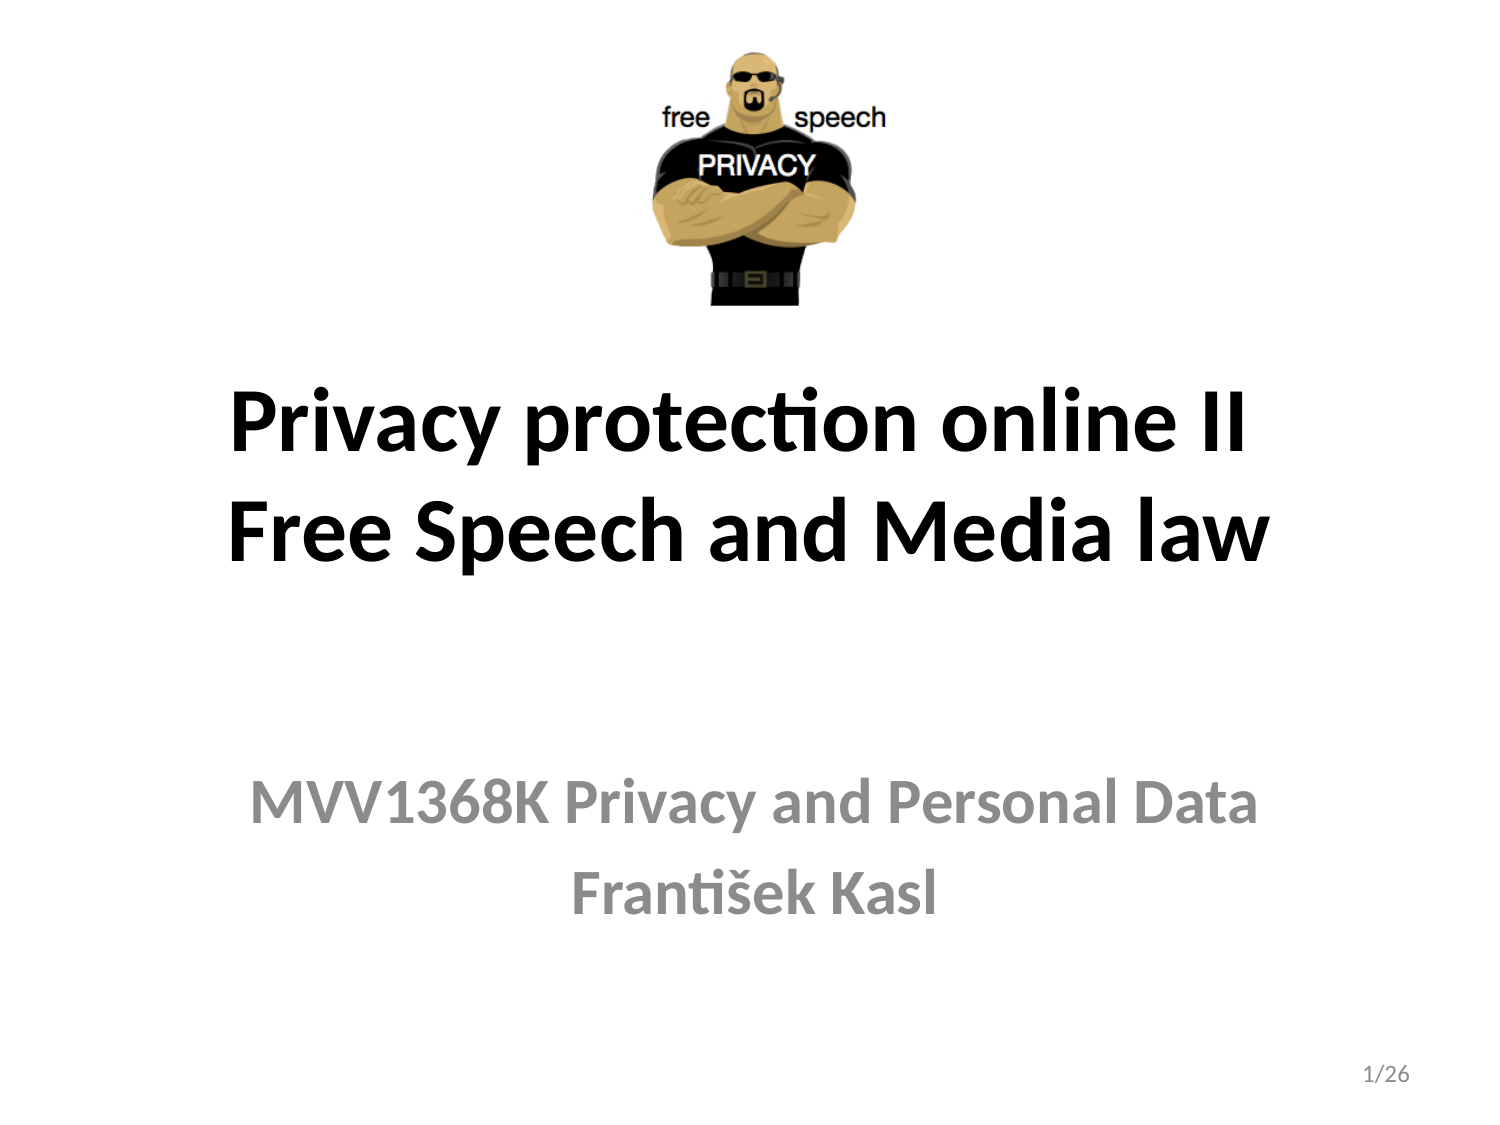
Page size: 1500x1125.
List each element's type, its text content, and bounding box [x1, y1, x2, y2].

slide_number 1/26 [1074, 1042, 1425, 1103]
picture [619, 30, 904, 307]
subtitle MVV1368K Privacy and Personal Data František Kasl [230, 751, 1281, 937]
title Privacy protection online II Free Speech and Media law [112, 349, 1388, 591]
